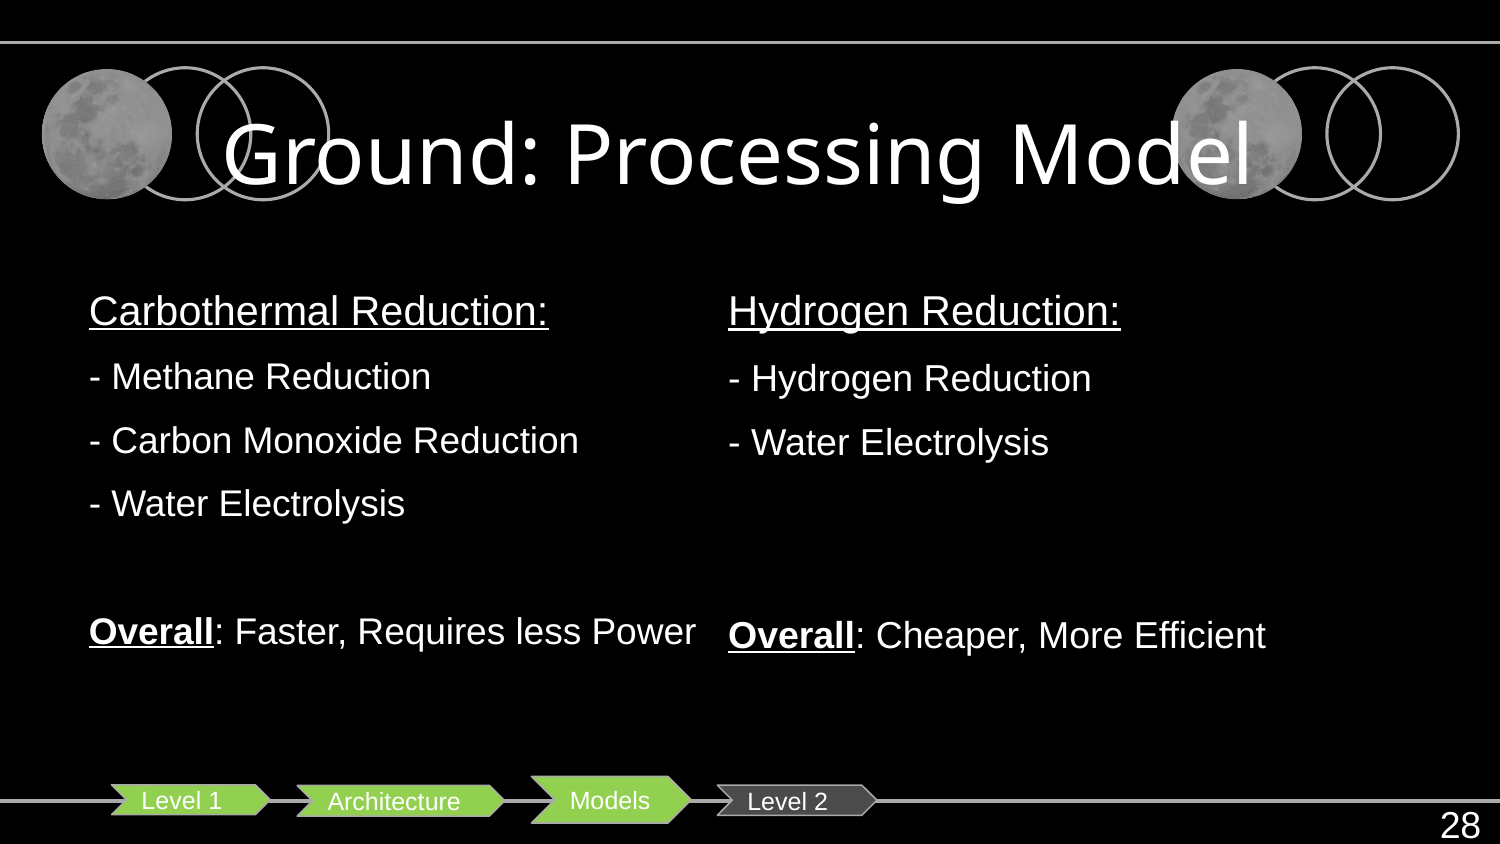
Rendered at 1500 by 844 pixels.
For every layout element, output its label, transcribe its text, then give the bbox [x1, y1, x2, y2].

text_box Architecture [297, 785, 505, 817]
text_box Carbothermal Reduction: - Methane Reduction - Carbon Monoxide Reduction - Water Electrolysis Overall: Faster, Requires less Power [0, 266, 638, 713]
text_box Level 1 [111, 784, 271, 815]
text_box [1170, 67, 1459, 200]
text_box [41, 67, 329, 200]
title Ground: Processing Model [170, 91, 1307, 212]
text_box Hydrogen Reduction: - Hydrogen Reduction - Water Electrolysis Overall: Cheaper, More Efficient [638, 266, 1325, 713]
text_box Models [531, 776, 692, 823]
text_box Level 2 [717, 785, 877, 816]
text_box 28 [1424, 794, 1500, 844]
